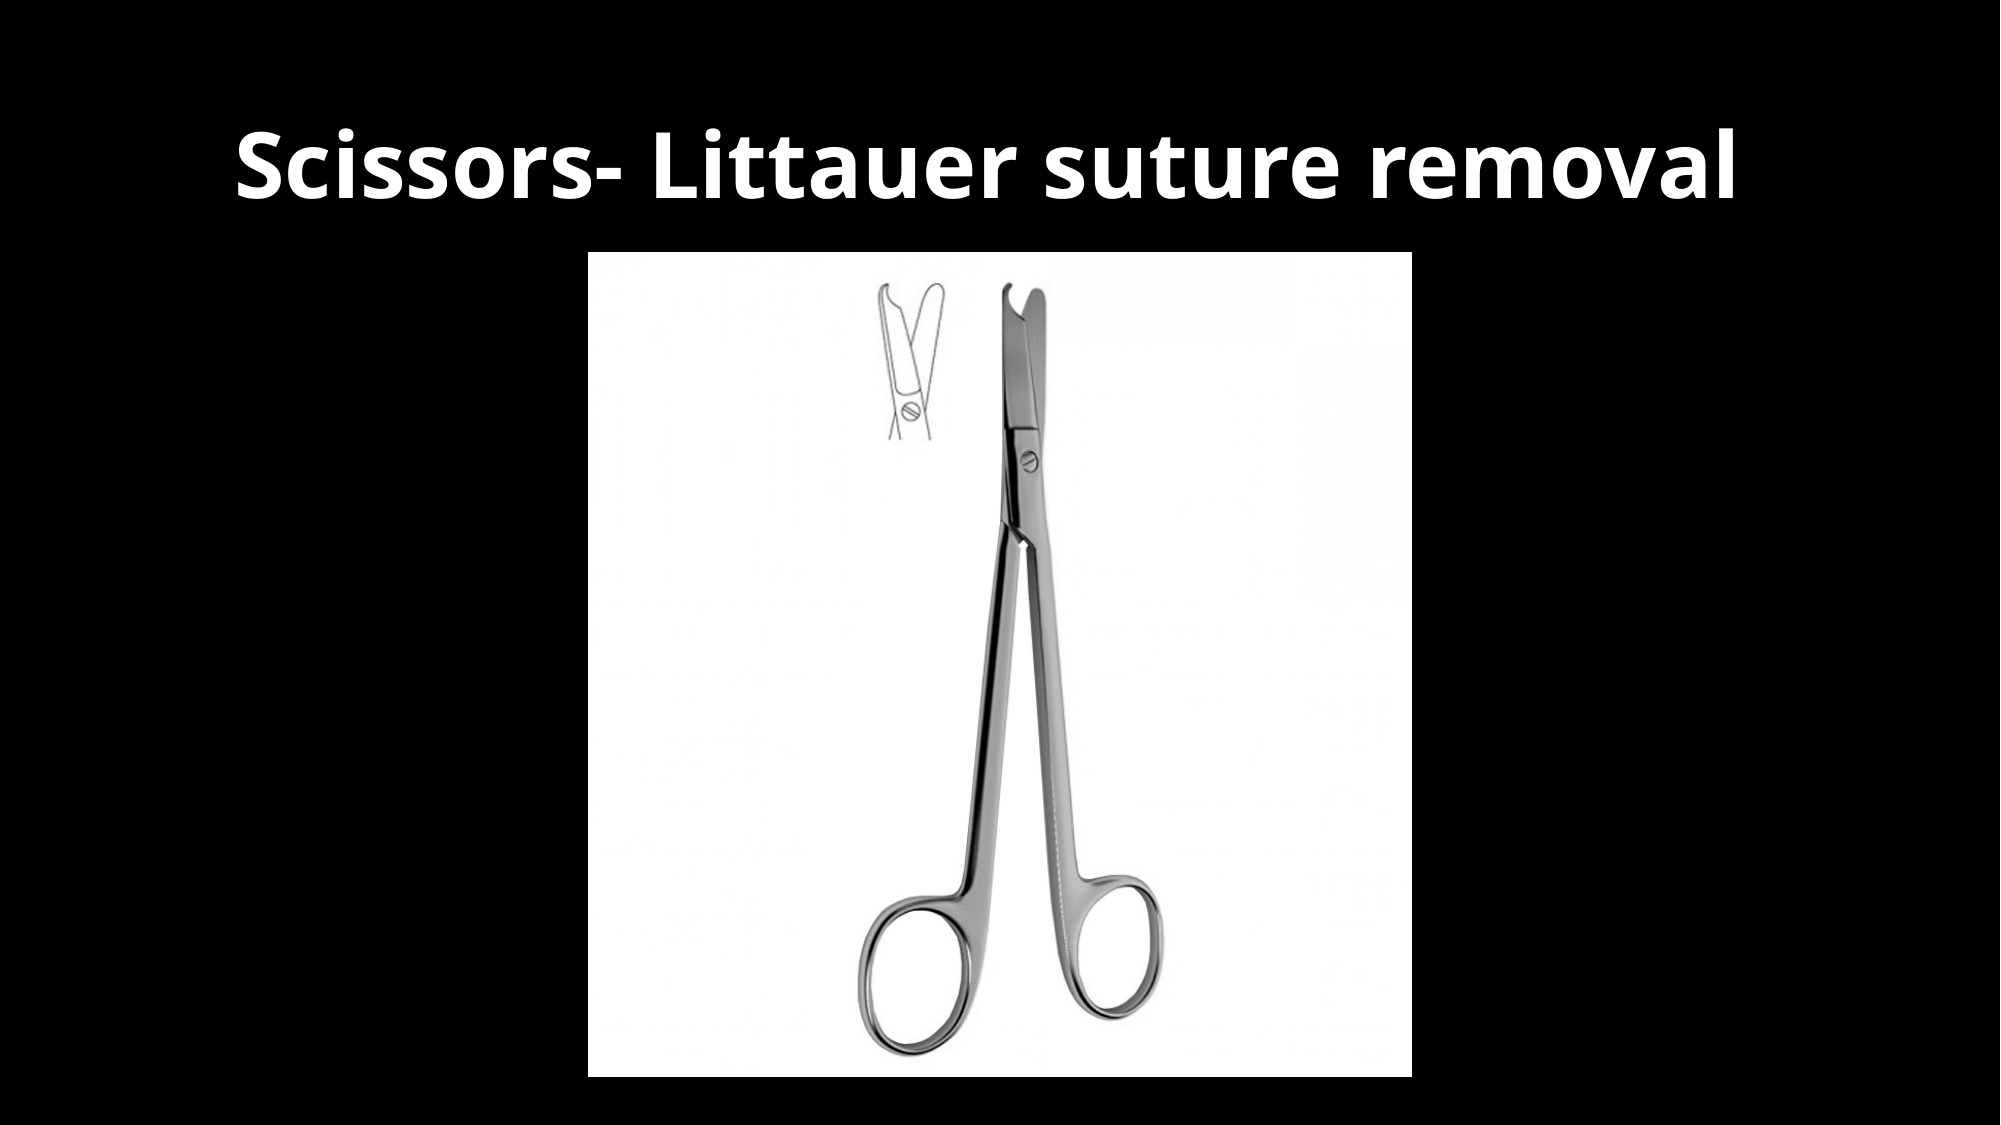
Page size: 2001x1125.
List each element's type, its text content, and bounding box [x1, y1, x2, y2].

title Scissors- Littauer suture removal [137, 59, 1863, 278]
picture [588, 252, 1412, 1077]
